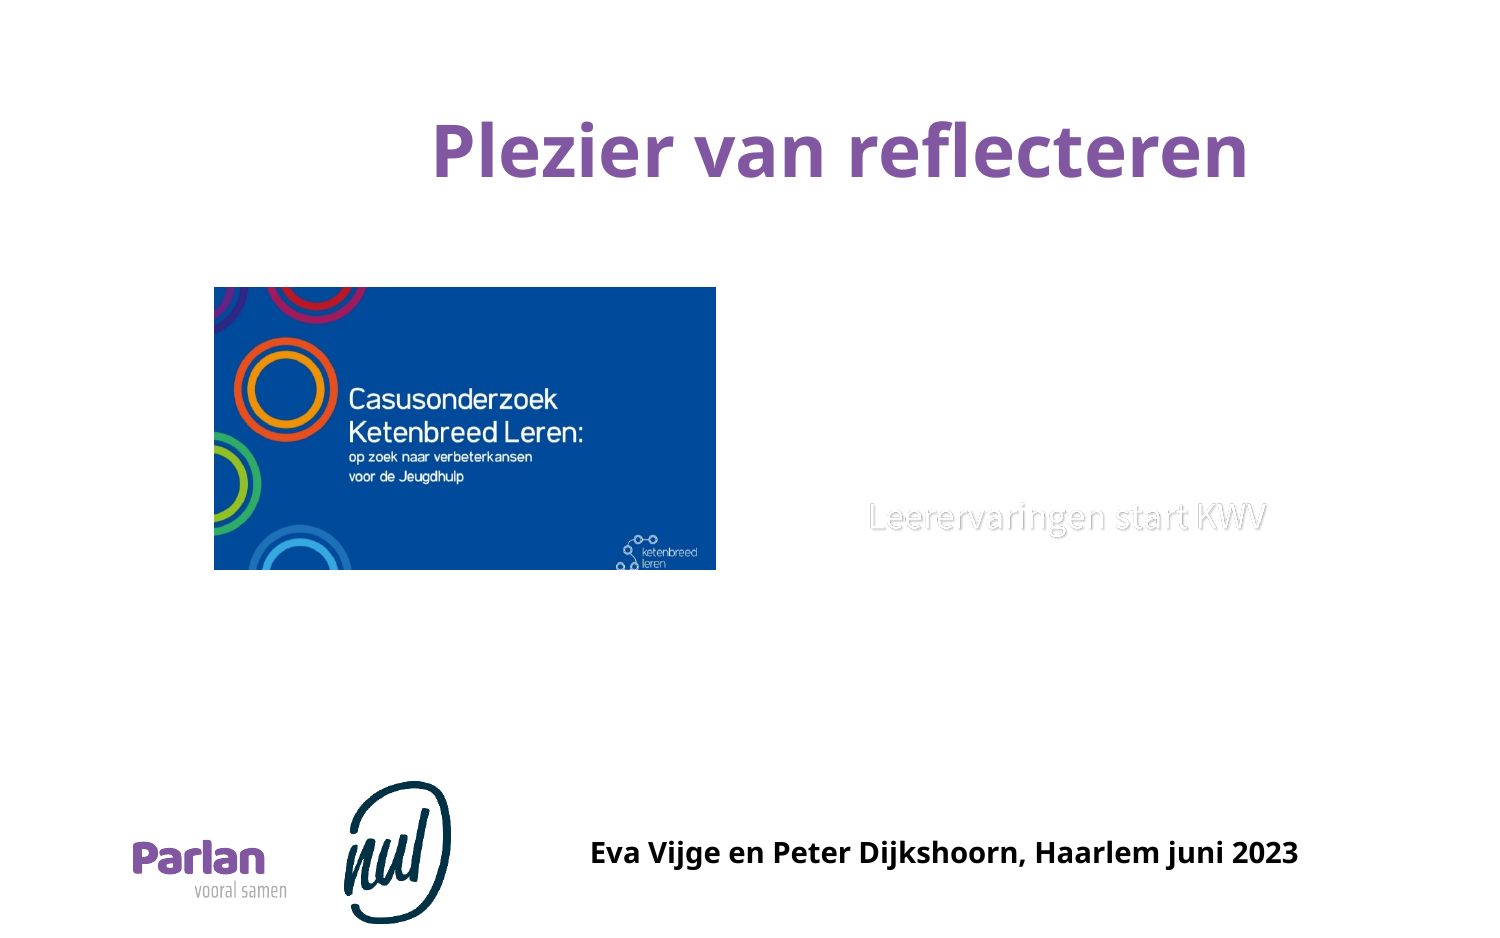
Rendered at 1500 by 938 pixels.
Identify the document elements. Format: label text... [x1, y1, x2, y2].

text_box Eva Vijge en Peter Dijkshoorn, Haarlem juni 2023 [574, 827, 1332, 877]
title Plezier van reflecteren [130, 44, 1301, 193]
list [798, 479, 1301, 582]
picture [344, 780, 442, 924]
picture [398, 855, 451, 924]
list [213, 287, 716, 570]
picture [418, 780, 451, 816]
